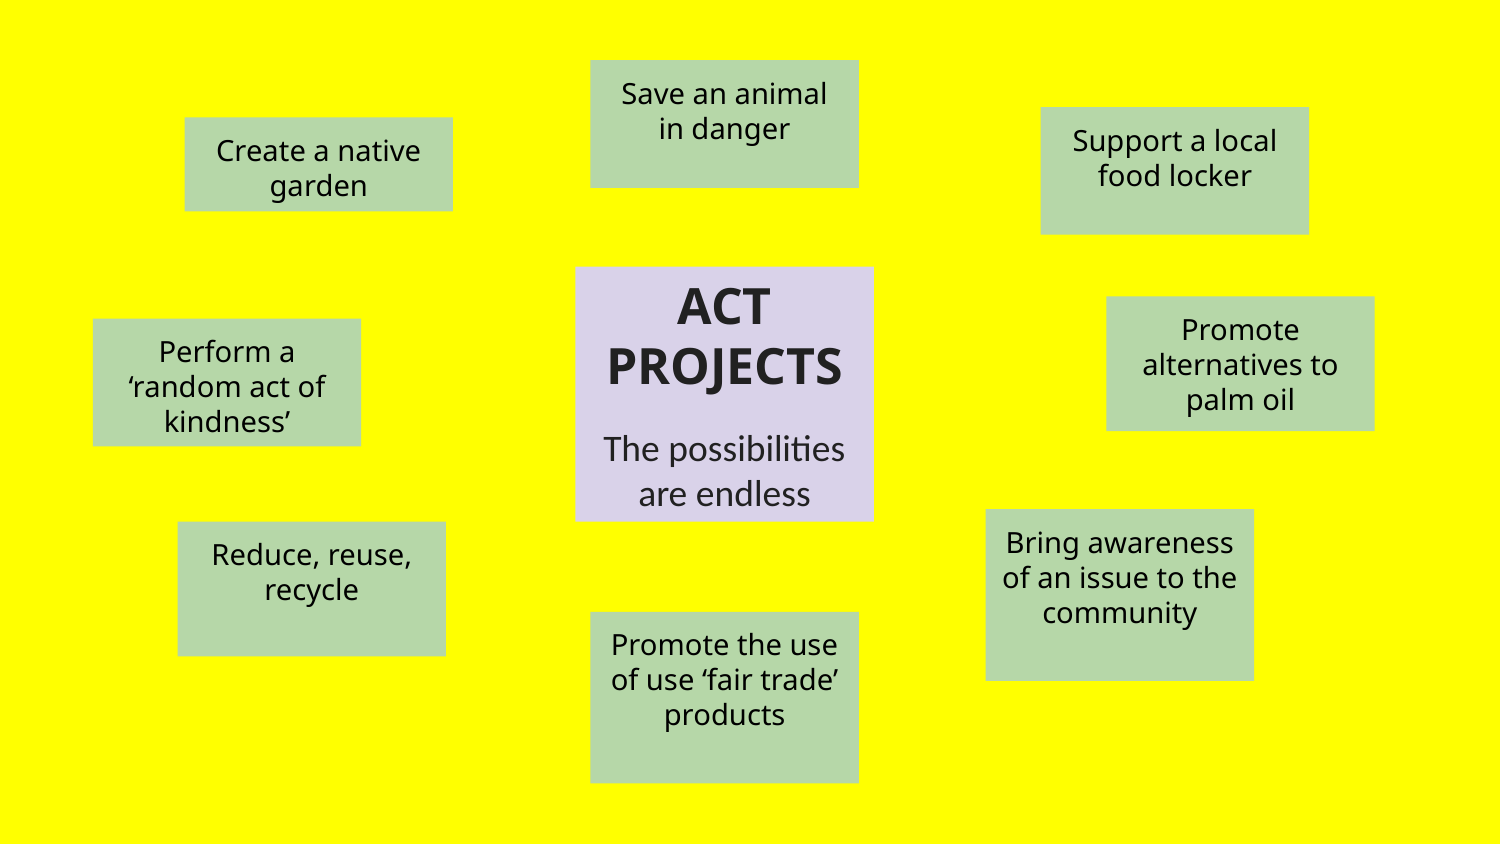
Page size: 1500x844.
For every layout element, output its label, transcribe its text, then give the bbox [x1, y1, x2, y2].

text_box Save an animal in danger [590, 60, 859, 188]
text_box Promote the use of use ‘fair trade’ products [590, 611, 859, 784]
text_box Bring awareness of an issue to the community [985, 509, 1255, 681]
text_box Create a native garden [184, 117, 453, 212]
text_box Perform a ‘random act of kindness’ [92, 318, 362, 447]
text_box Reduce, reuse, recycle [177, 521, 446, 657]
text_box Promote alternatives to palm oil [1106, 296, 1375, 432]
list ACT PROJECTS The possibilities are endless [575, 266, 874, 522]
text_box Support a local food locker [1040, 107, 1310, 235]
